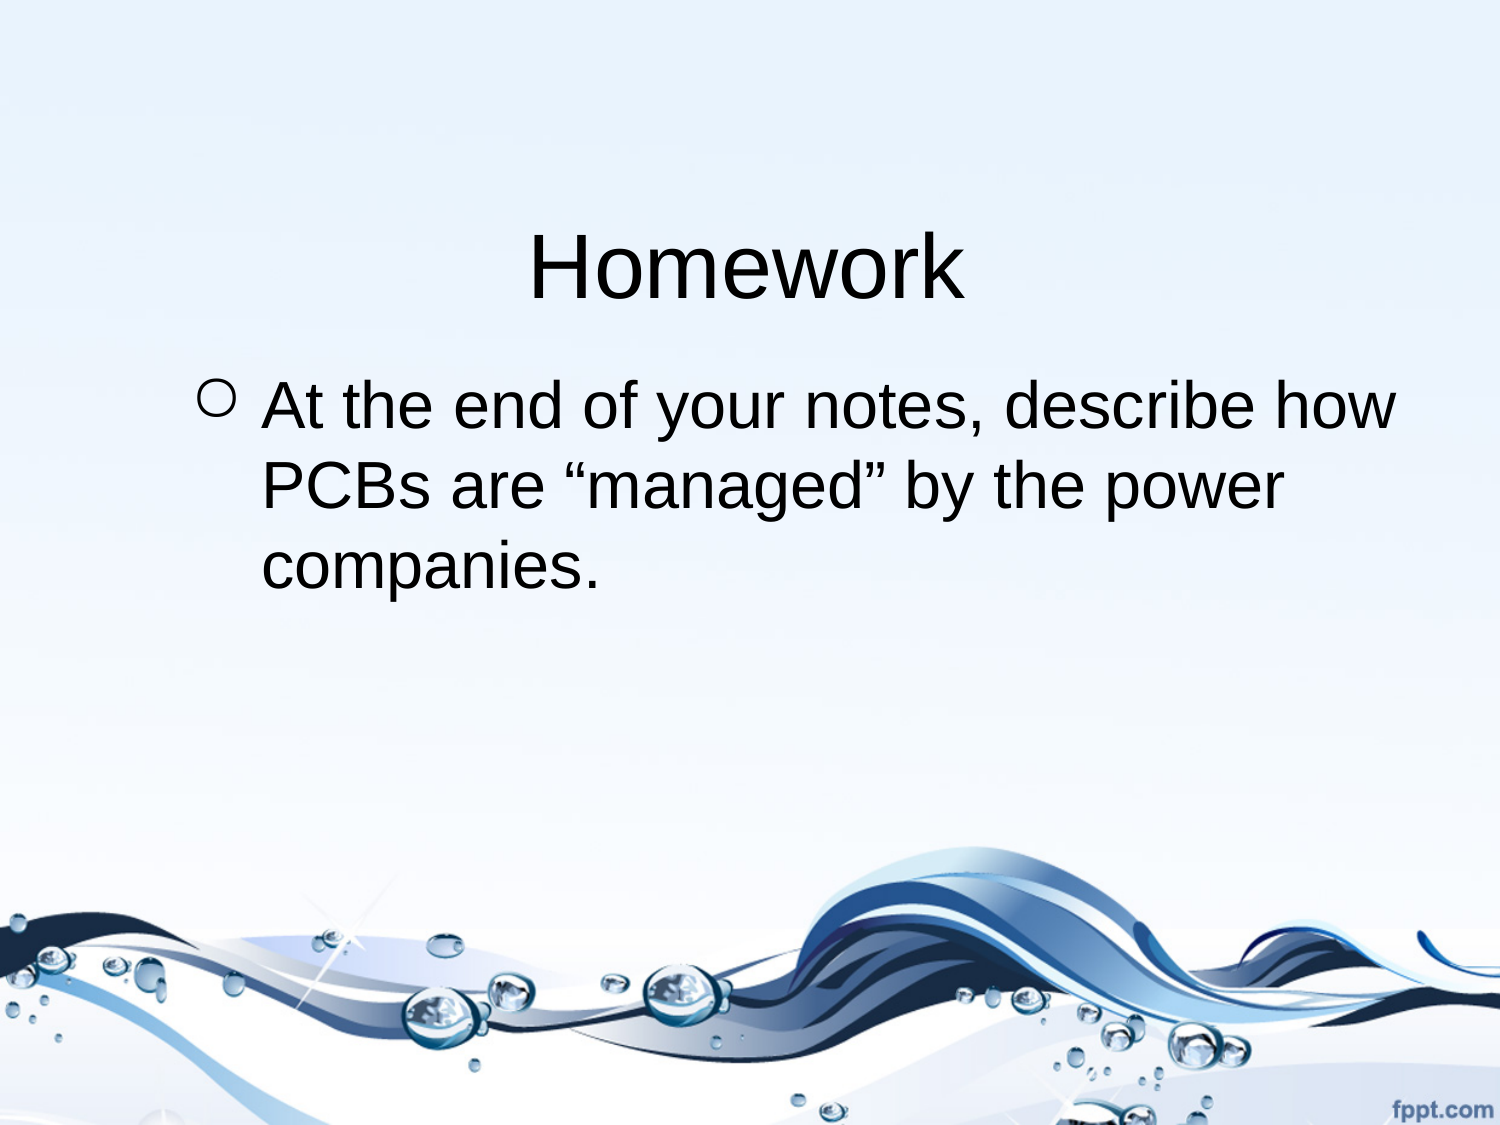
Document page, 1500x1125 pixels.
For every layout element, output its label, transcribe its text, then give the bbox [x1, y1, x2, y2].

list At the end of your notes, describe how PCBs are “managed” by the power companies. [171, 346, 1441, 880]
title Homework [171, 191, 1324, 332]
picture [0, 0, 1500, 1125]
